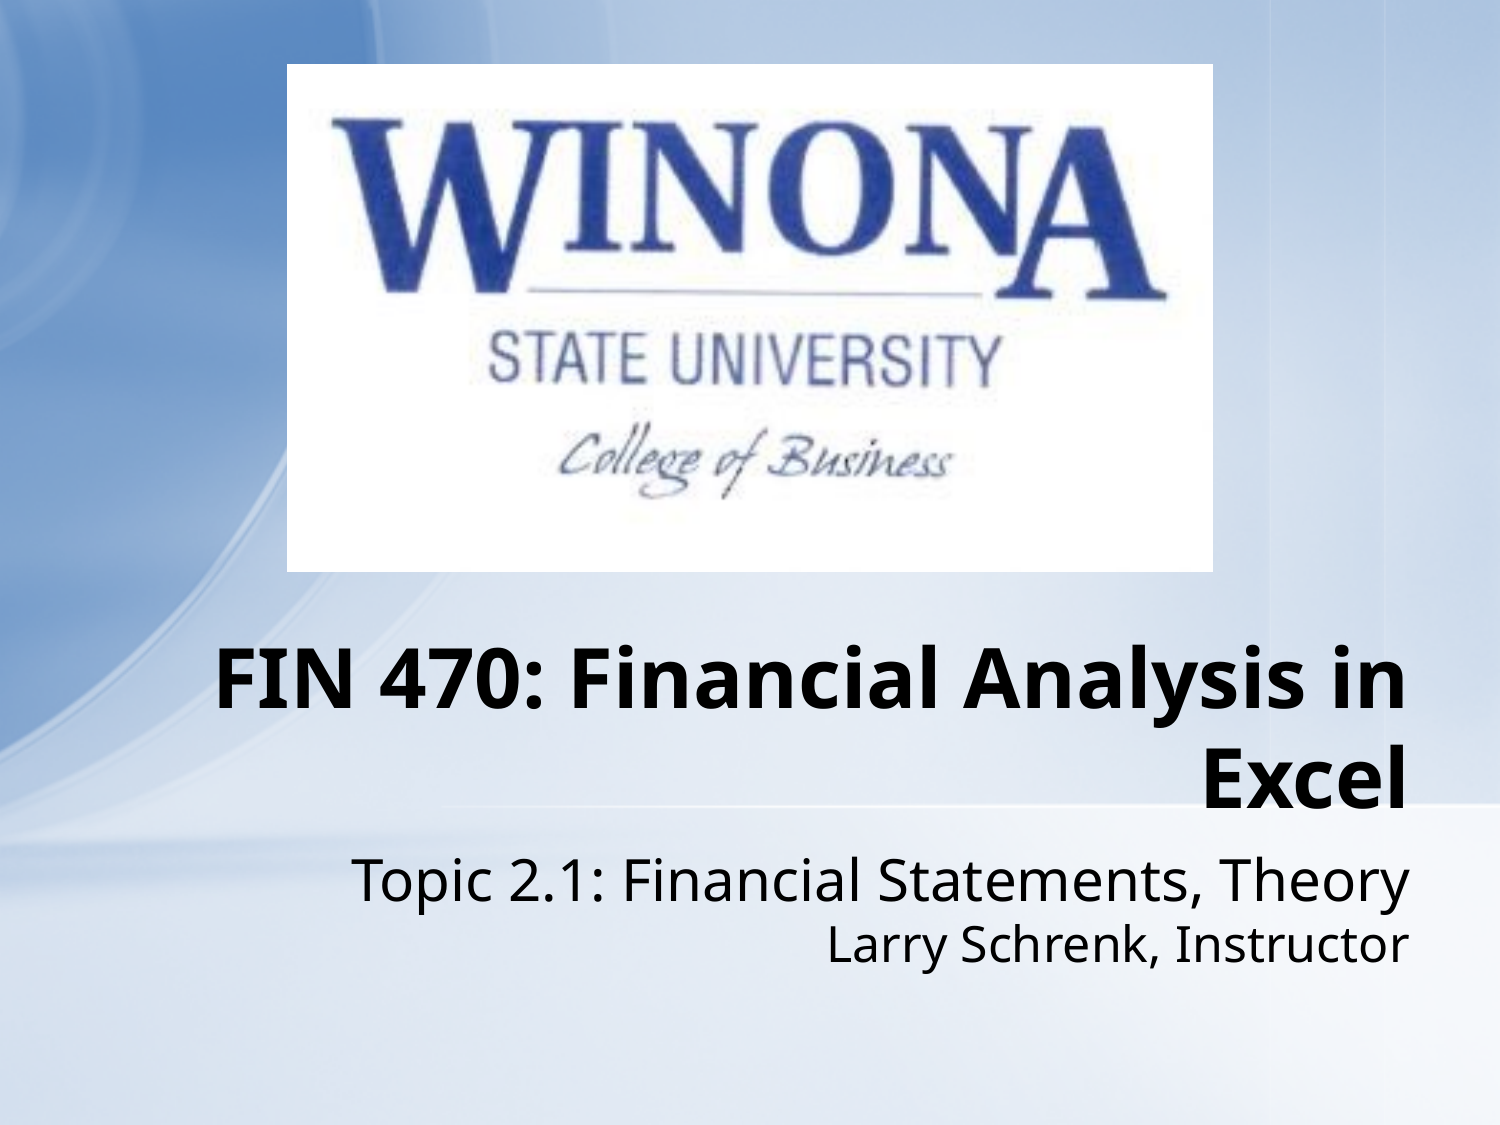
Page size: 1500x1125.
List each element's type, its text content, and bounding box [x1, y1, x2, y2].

subtitle Topic 2.1: Financial Statements, Theory Larry Schrenk, Instructor [87, 835, 1425, 1050]
title FIN 470: Financial Analysis in Excel [181, 591, 1425, 833]
picture [0, 0, 1500, 1125]
